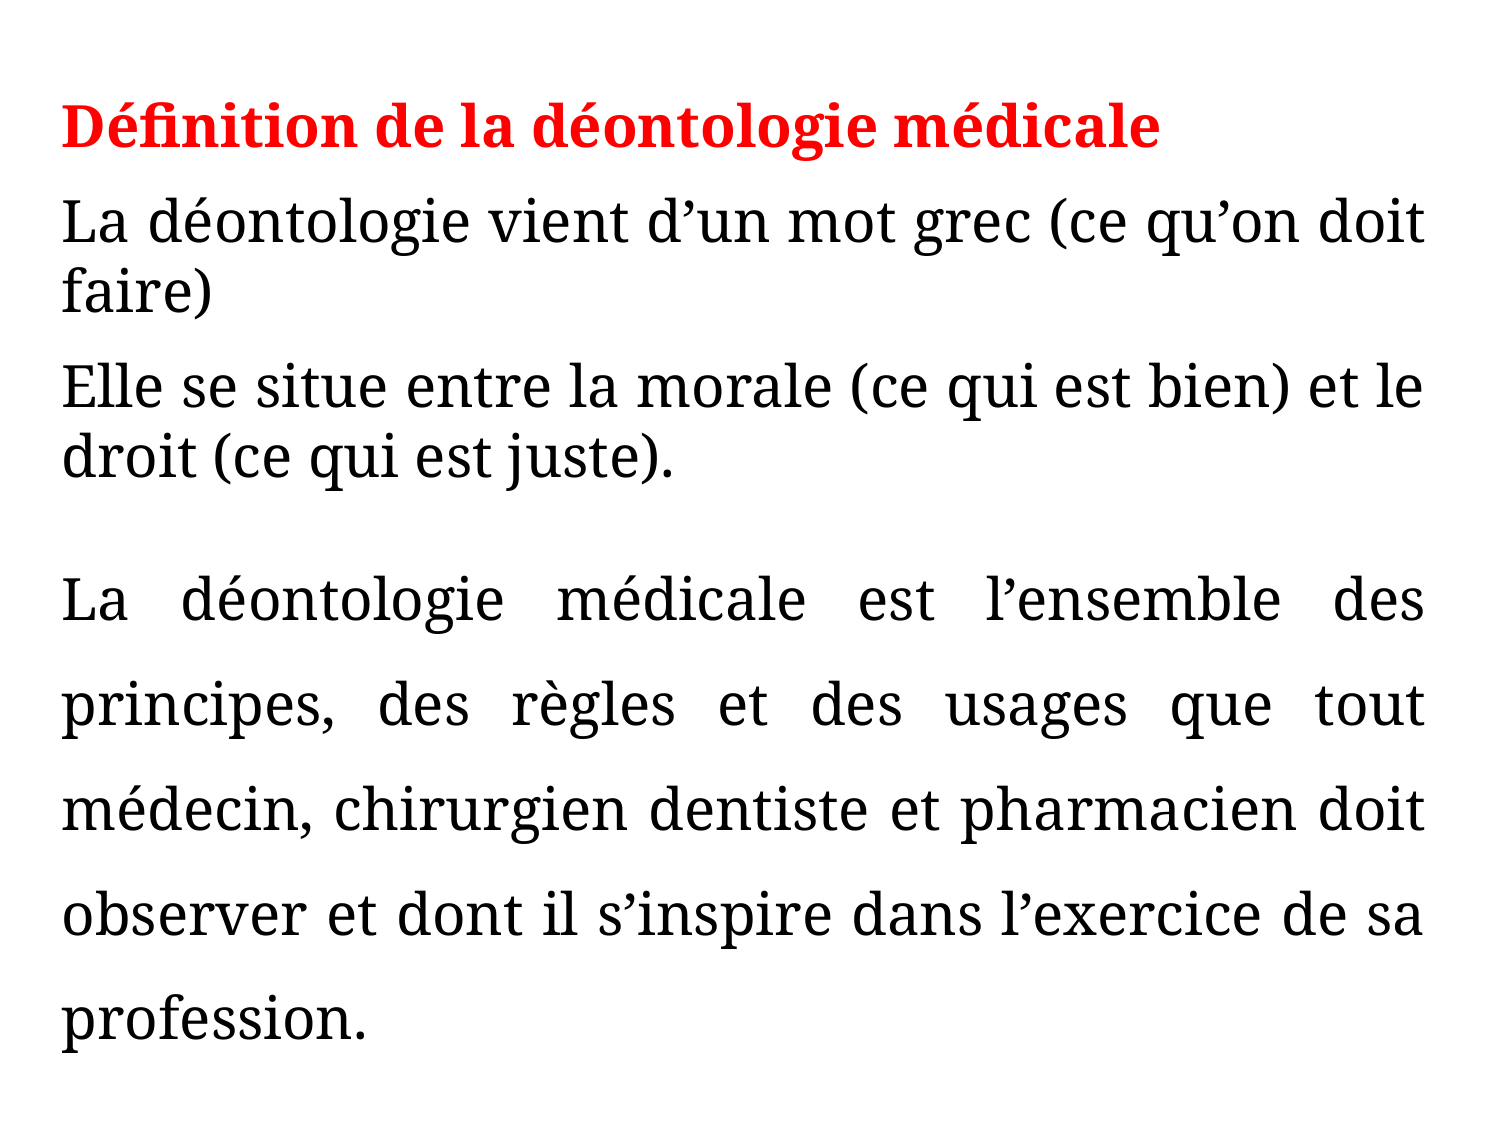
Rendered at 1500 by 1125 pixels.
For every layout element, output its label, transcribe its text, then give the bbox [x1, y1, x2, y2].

text_box Définition de la déontologie médicale La déontologie vient d’un mot grec (ce qu’on doit faire) Elle se situe entre la morale (ce qui est bien) et le droit (ce qui est juste). La déontologie médicale est l’ensemble des principes, des règles et des usages que tout médecin, chirurgien dentiste et pharmacien doit observer et dont il s’inspire dans l’exercice de sa profession. [46, 82, 1442, 1125]
